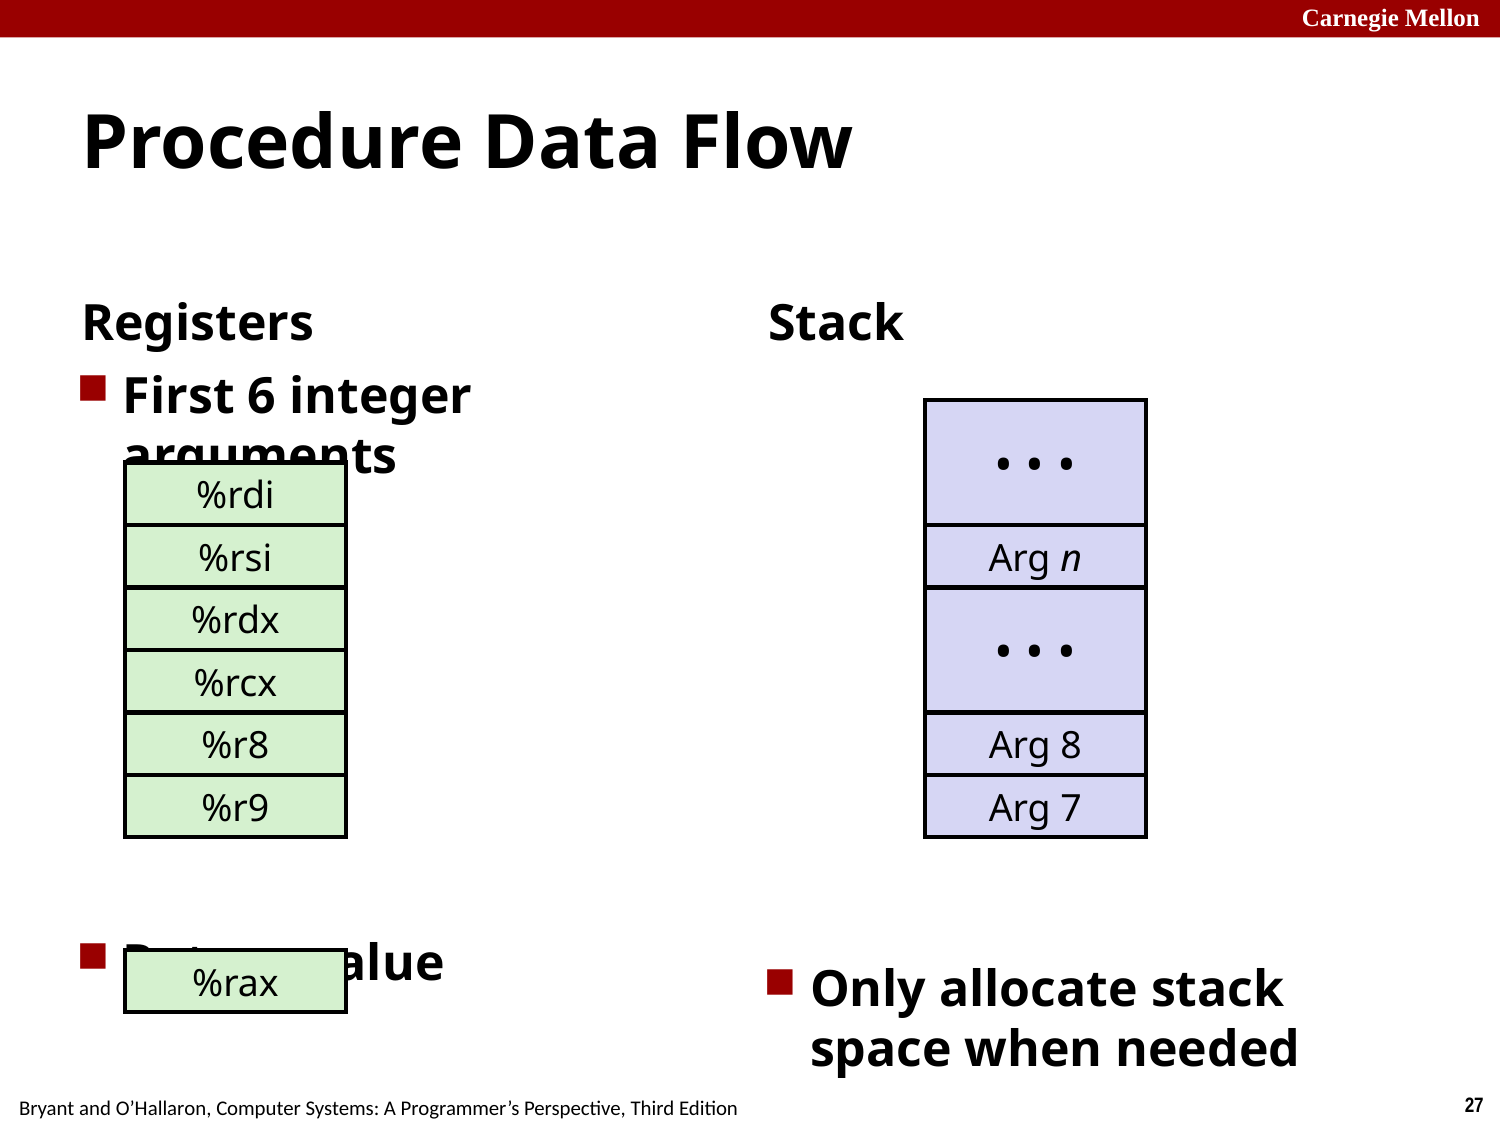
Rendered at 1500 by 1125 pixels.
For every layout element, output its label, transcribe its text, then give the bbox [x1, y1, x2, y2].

text_box %rsi [125, 524, 346, 587]
text_box %r8 [125, 712, 346, 774]
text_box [924, 399, 1146, 838]
text_box %rcx [125, 649, 346, 712]
list Only allocate stack space when needed [761, 949, 1426, 1006]
list First 6 integer arguments Return value [74, 356, 738, 1006]
text_box %rdi [125, 462, 346, 524]
text_box %rdx [125, 587, 346, 649]
title Procedure Data Flow [74, 44, 1426, 233]
list Registers [74, 251, 738, 356]
text_box %r9 [125, 774, 346, 838]
list Stack [761, 251, 1426, 357]
text_box %rax [125, 949, 346, 1013]
